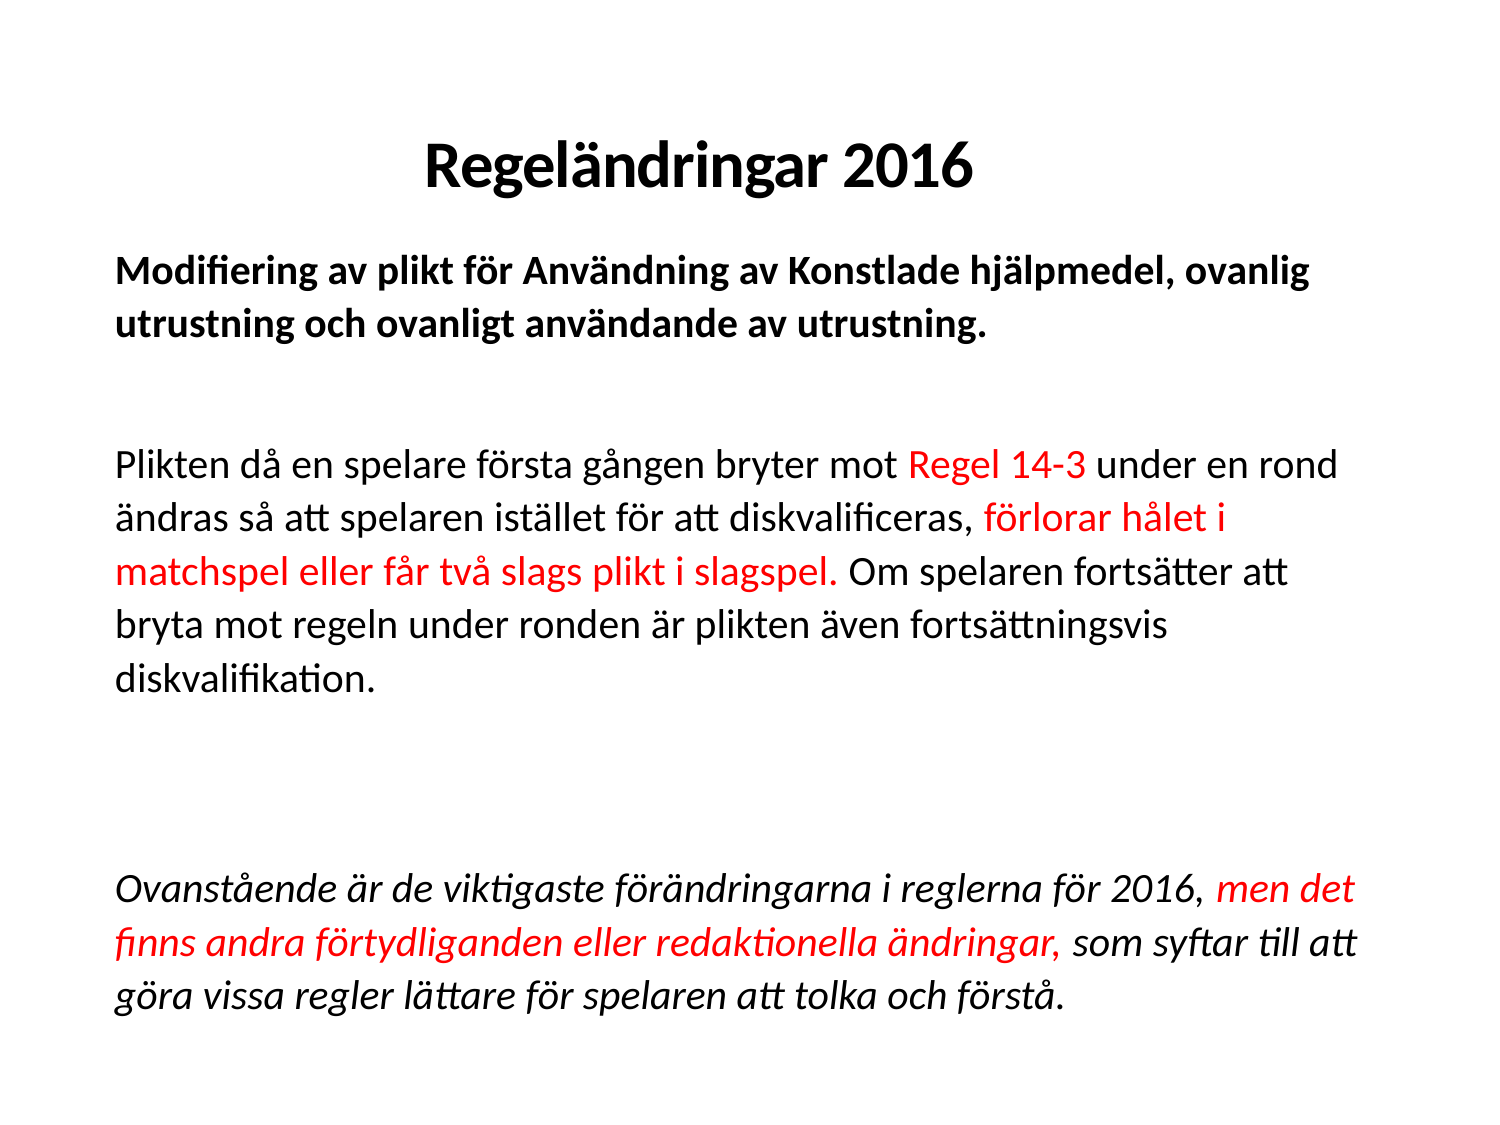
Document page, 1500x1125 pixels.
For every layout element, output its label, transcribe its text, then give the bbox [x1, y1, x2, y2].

text_box Modifiering av plikt för Användning av Konstlade hjälpmedel, ovanlig utrustning och ovanligt användande av utrustning. Plikten då en spelare första gången bryter mot Regel 14-3 under en rond ändras så att spelaren istället för att diskvalificeras, förlorar hålet i matchspel eller får två slags plikt i slagspel. Om spelaren fortsätter att bryta mot regeln under ronden är plikten även fortsättningsvis diskvalifikation. Ovanstående är de viktigaste förändringarna i reglerna för 2016, men det finns andra förtydliganden eller redaktionella ändringar, som syftar till att göra vissa regler lättare för spelaren att tolka och förstå. [100, 231, 1400, 1026]
text_box Regeländringar 2016 [409, 113, 990, 209]
